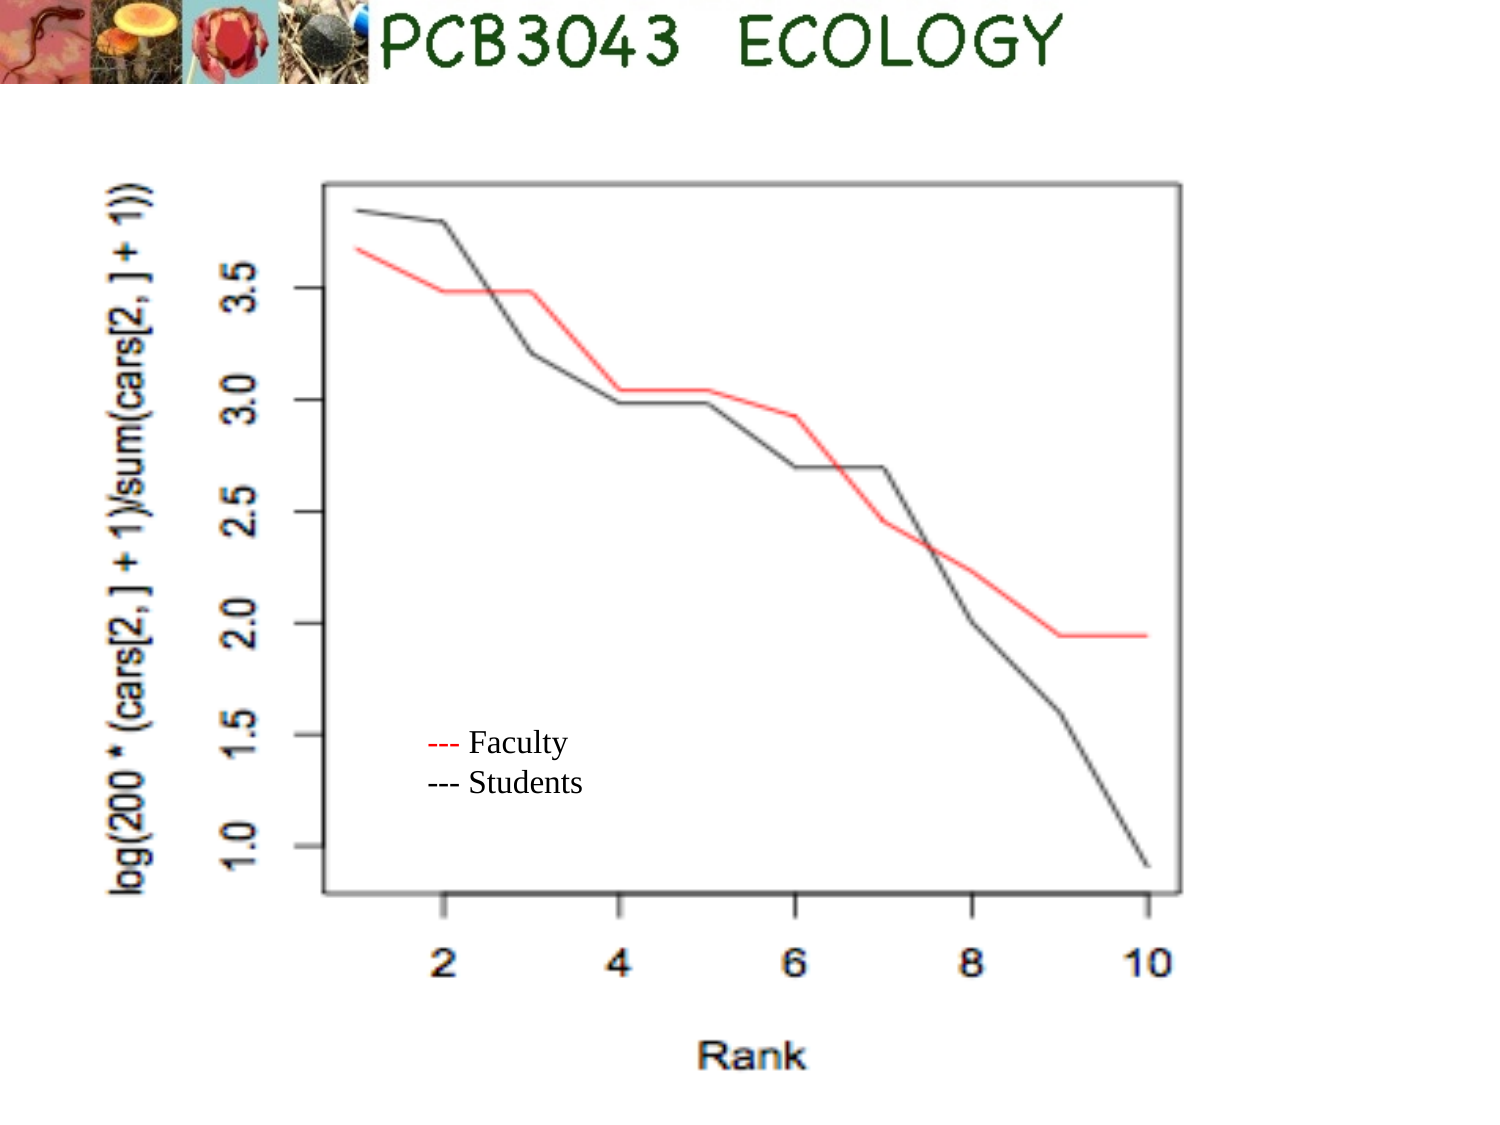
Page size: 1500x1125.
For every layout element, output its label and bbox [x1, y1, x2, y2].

picture [99, 137, 1239, 1125]
picture [0, 0, 1088, 84]
